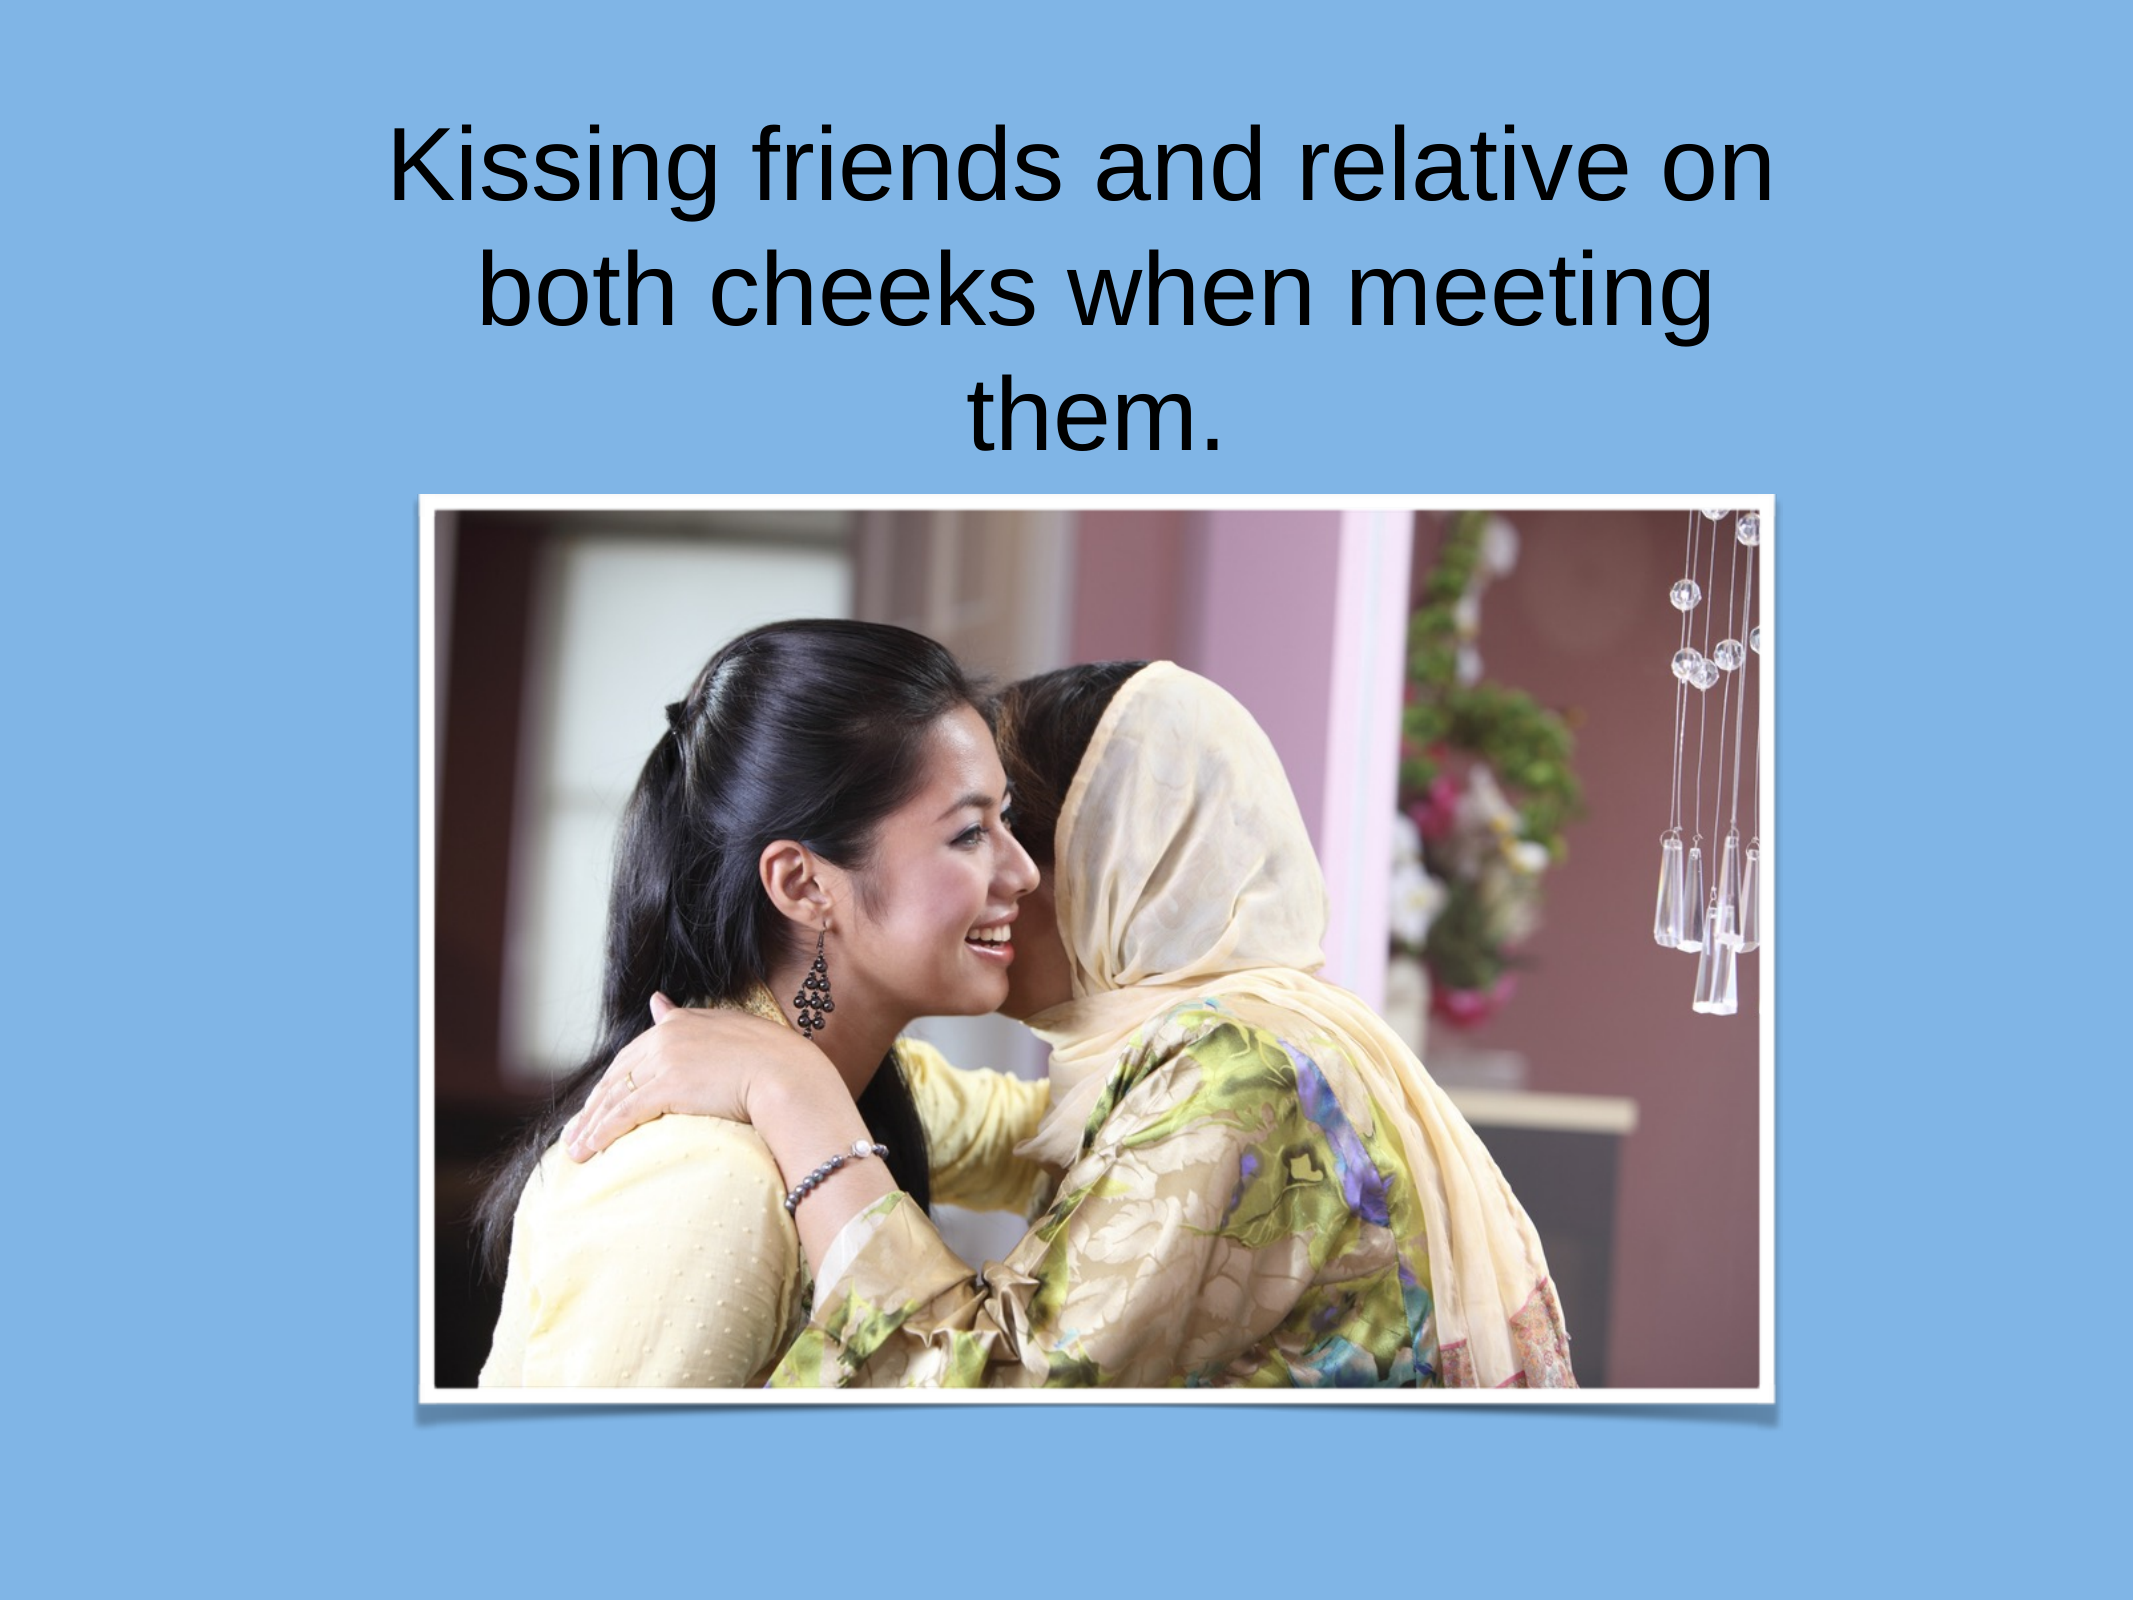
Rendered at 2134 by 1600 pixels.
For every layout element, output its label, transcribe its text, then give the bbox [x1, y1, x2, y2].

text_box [411, 493, 1783, 1435]
text_box Kissing friends and relative on both cheeks when meeting them. [324, 87, 1870, 480]
